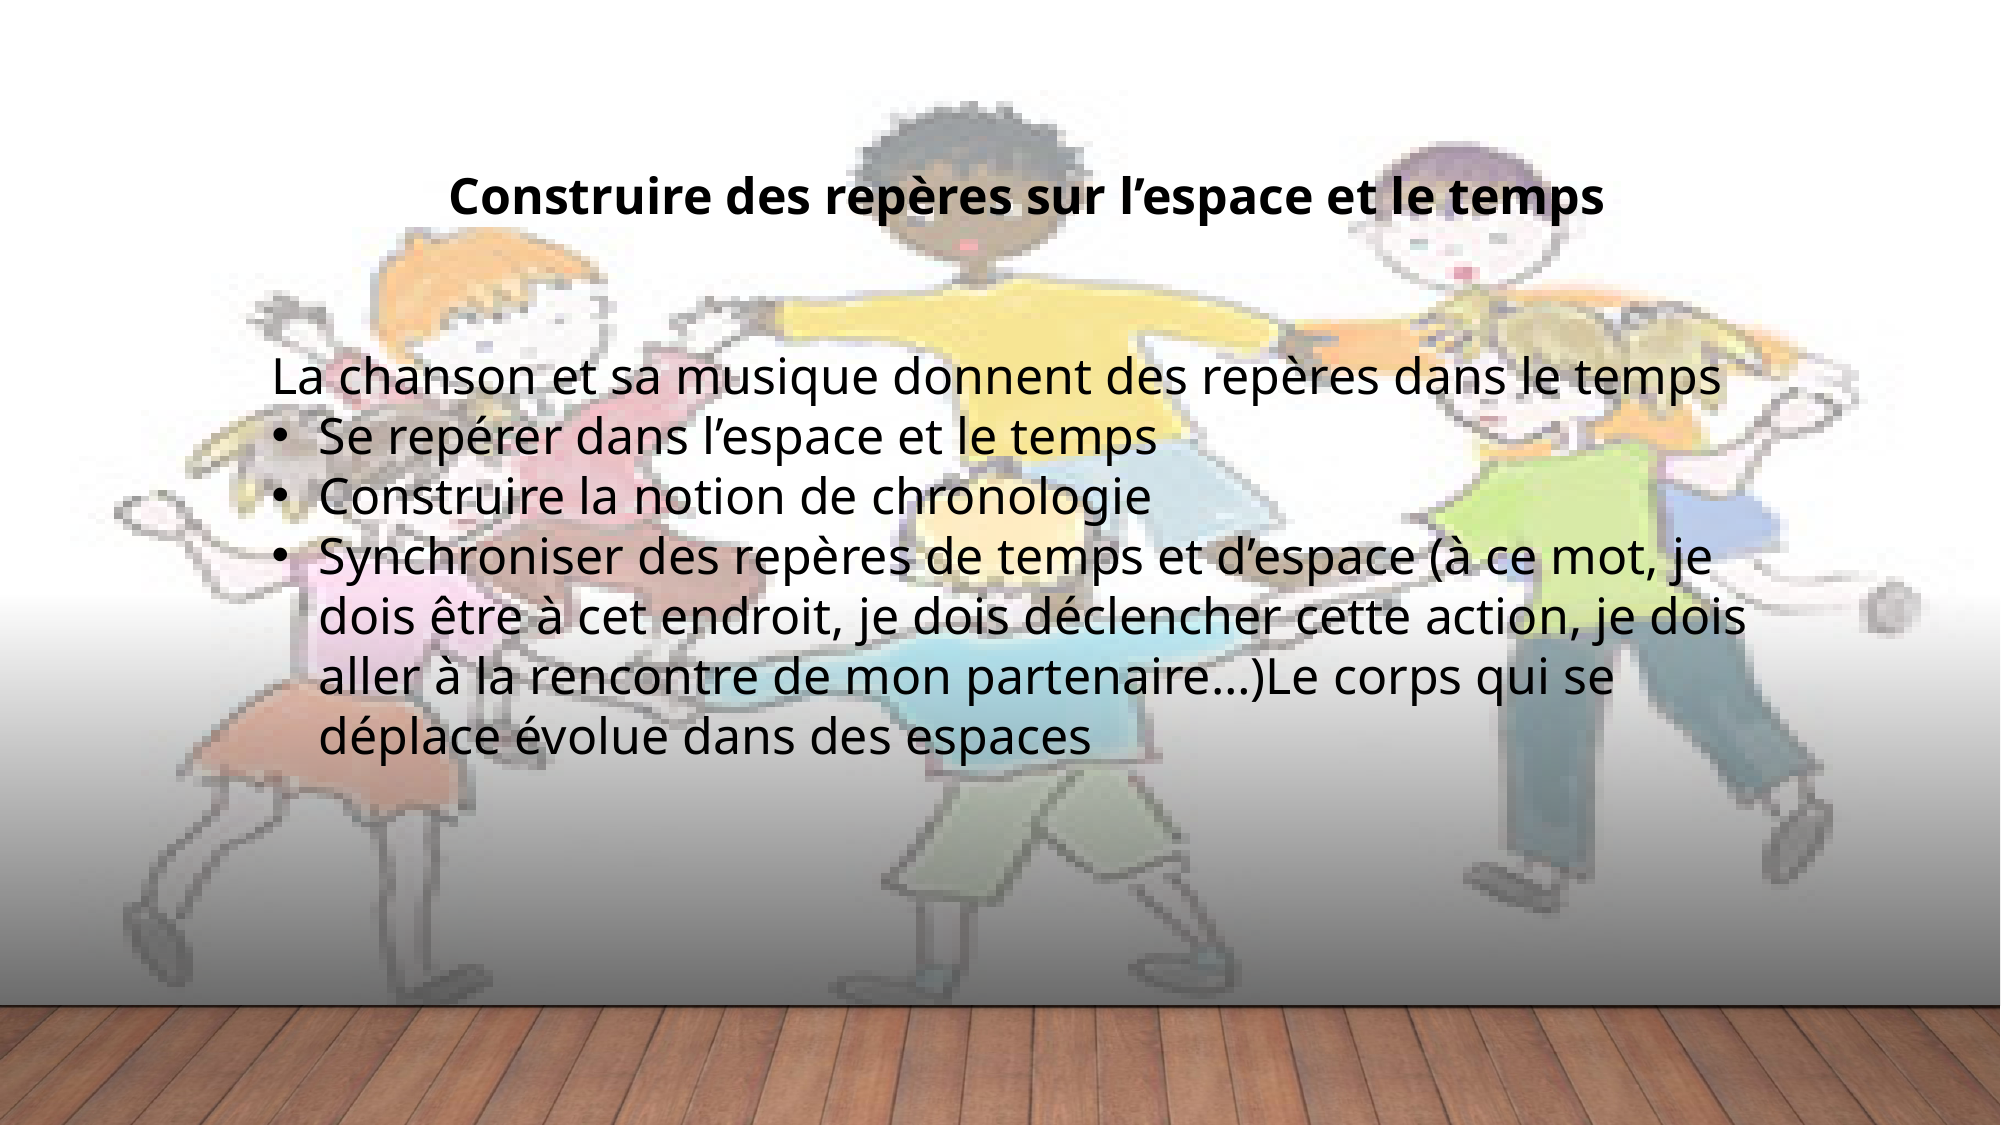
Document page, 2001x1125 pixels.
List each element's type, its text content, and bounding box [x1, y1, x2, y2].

text_box Construire des repères sur l’espace et le temps La chanson et sa musique donnent des repères dans le temps Se repérer dans l’espace et le temps Construire la notion de chronologie Synchroniser des repères de temps et d’espace (à ce mot, je dois être à cet endroit, je dois déclencher cette action, je dois aller à la rencontre de mon partenaire…)Le corps qui se déplace évolue dans des espaces [256, 156, 1798, 817]
picture [0, 1005, 2000, 1125]
